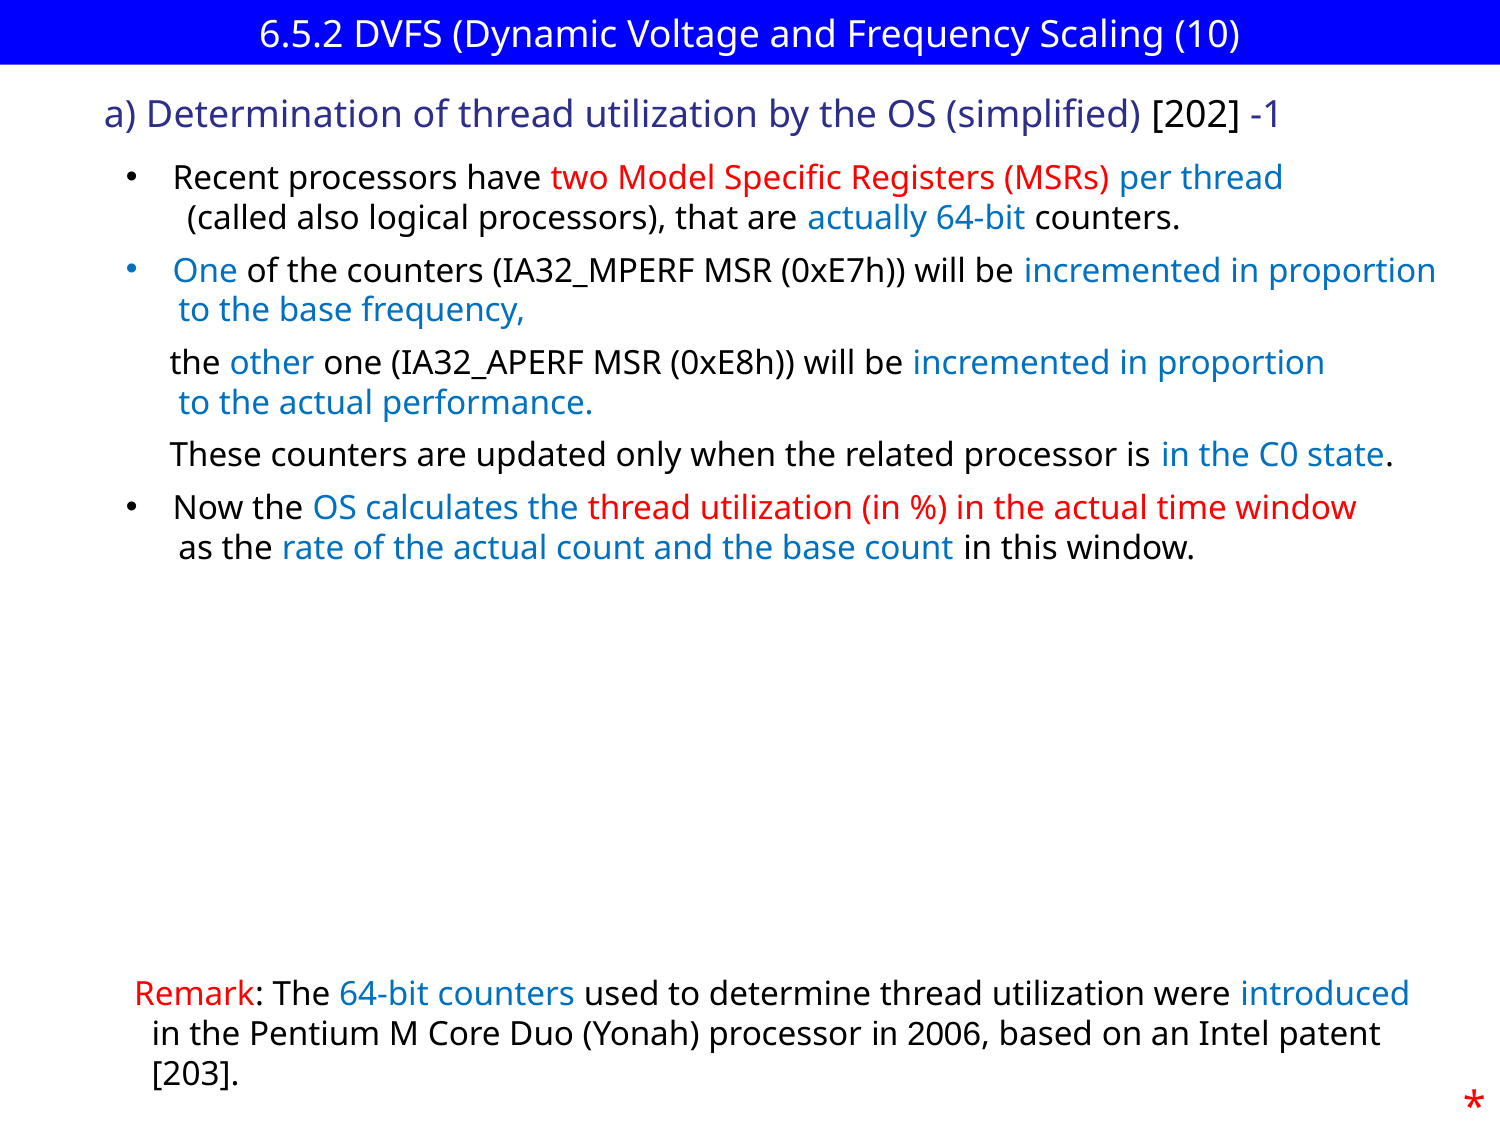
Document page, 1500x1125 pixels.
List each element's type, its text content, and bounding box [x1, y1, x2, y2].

text_box Recent processors have two Model Specific Registers (MSRs) per thread (called also logical processors), that are actually 64-bit counters. One of the counters (IA32_MPERF MSR (0xE7h)) will be incremented in proportion to the base frequency, the other one (IA32_APERF MSR (0xE8h)) will be incremented in proportion to the actual performance. These counters are updated only when the related processor is in the C0 state. Now the OS calculates the thread utilization (in %) in the actual time window as the rate of the actual count and the base count in this window. [111, 148, 1453, 574]
text_box * [1448, 1071, 1500, 1125]
title 6.5.2 DVFS (Dynamic Voltage and Frequency Scaling (10) [0, 0, 1500, 65]
text_box a) Determination of thread utilization by the OS (simplified) [202] -1 [89, 82, 1299, 143]
text_box Remark: The 64-bit counters used to determine thread utilization were introduced in the Pentium M Core Duo (Yonah) processor in 2006, based on an Intel patent [203]. [119, 965, 1435, 1100]
